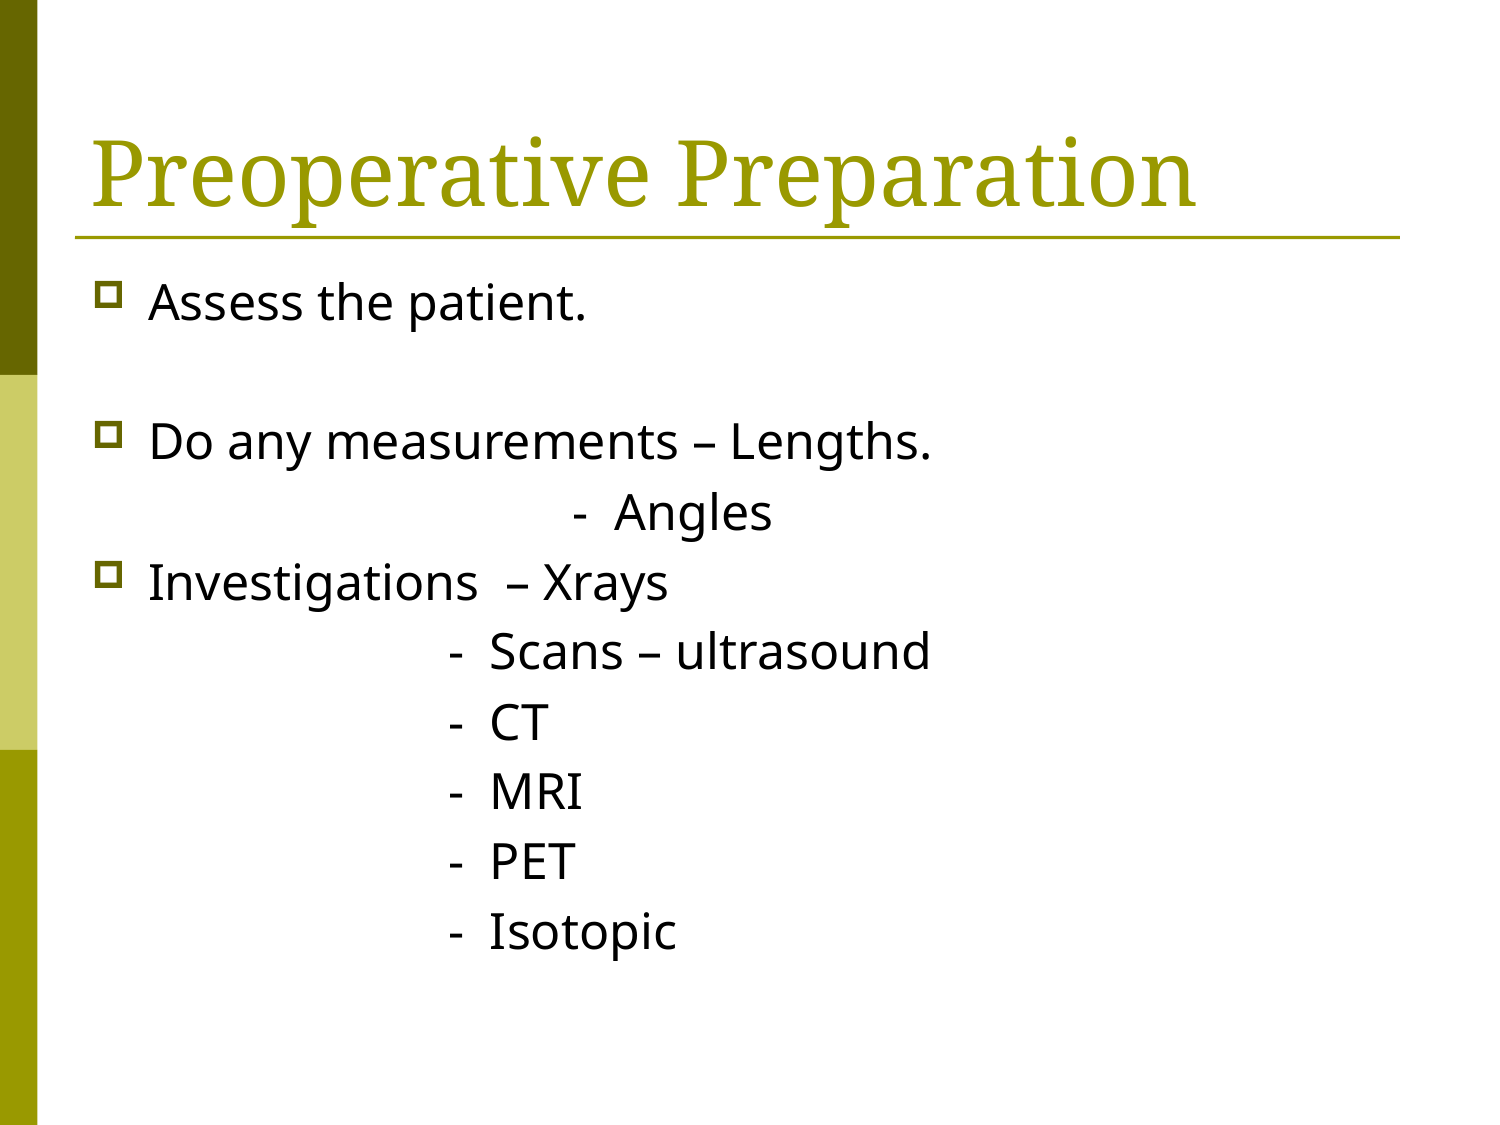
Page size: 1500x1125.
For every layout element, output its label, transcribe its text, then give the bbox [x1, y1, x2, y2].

title Preoperative Preparation [74, 45, 1426, 233]
list Assess the patient. Do any measurements – Lengths. - Angles Investigations – Xrays - Scans – ultrasound - CT - MRI - PET - Isotopic [76, 262, 1426, 1012]
